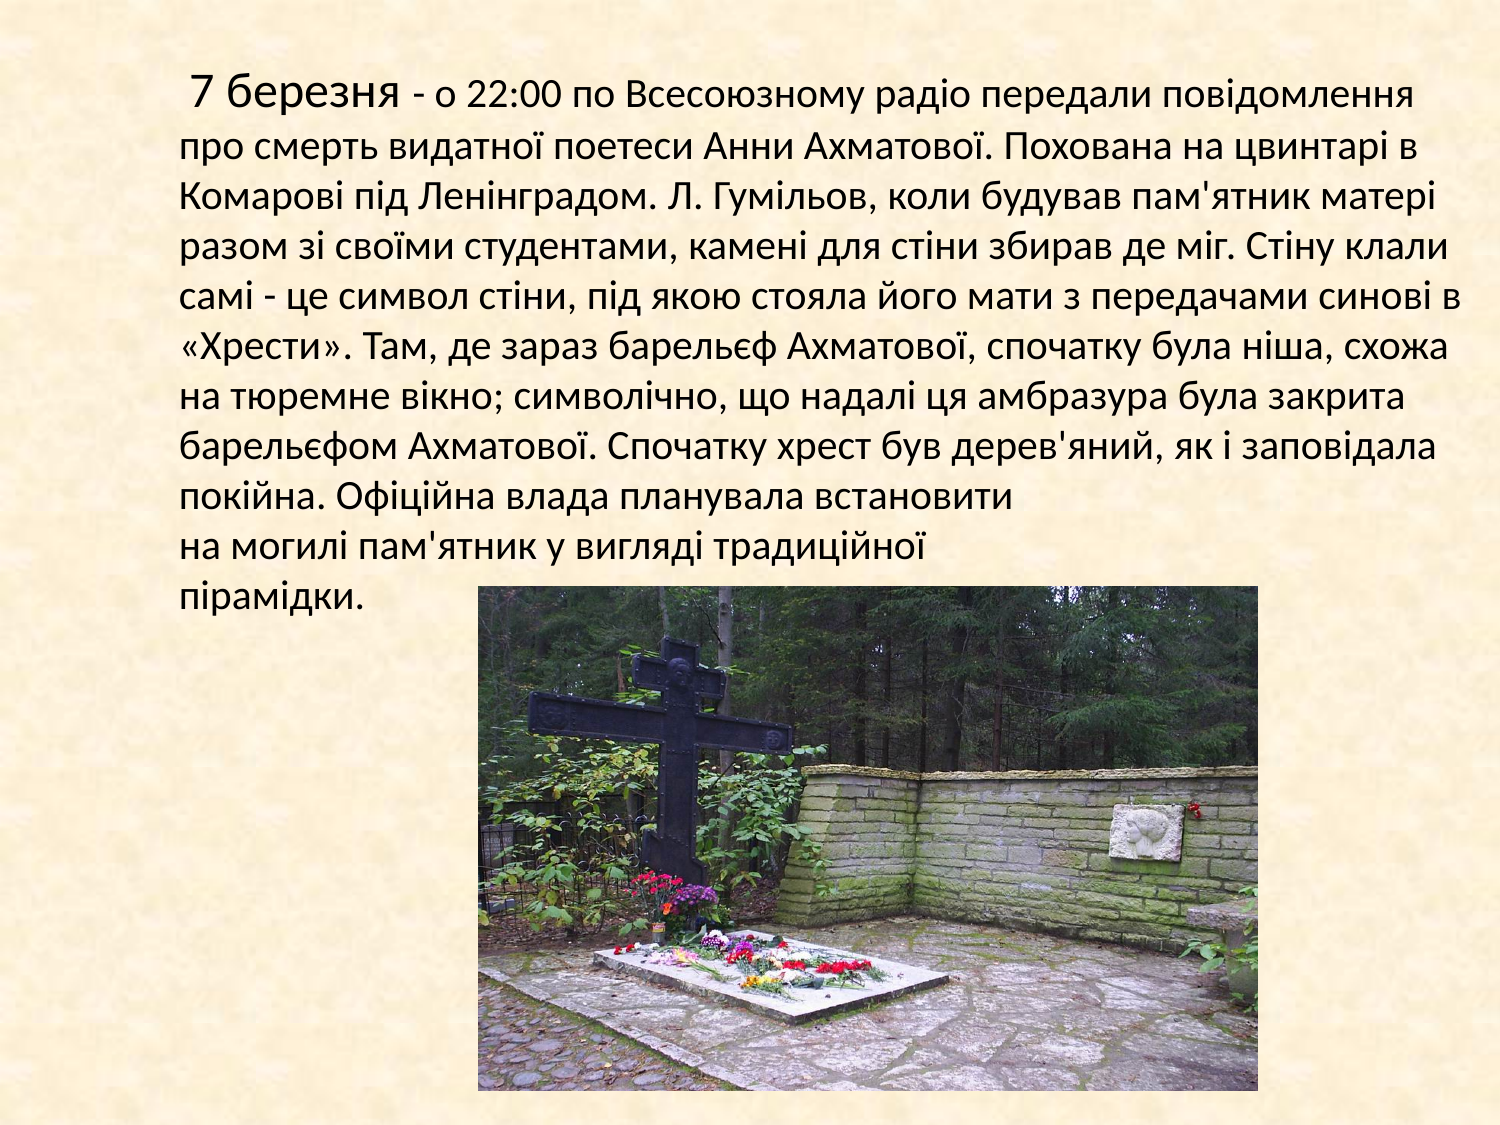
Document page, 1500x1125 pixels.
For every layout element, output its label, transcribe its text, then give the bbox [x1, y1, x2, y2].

picture [0, 0, 1500, 1125]
text_box 7 березня - о 22:00 по Всесоюзному радіо передали повідомлення про смерть видатної поетеси Анни Ахматової. Похована на цвинтарі в Комарові під Ленінградом. Л. Гумільов, коли будував пам'ятник матері разом зі своїми студентами, камені для стіни збирав де міг. Стіну клали самі - це символ стіни, під якою стояла його мати з передачами синові в «Хрести». Там, де зараз барельєф Ахматової, спочатку була ніша, схожа на тюремне вікно; символічно, що надалі ця амбразура була закрита барельєфом Ахматової. Спочатку хрест був дерев'яний, як і заповідала покійна. Офіційна влада планувала встановити на могилі пам'ятник у вигляді традиційної пірамідки. [163, 0, 1500, 805]
